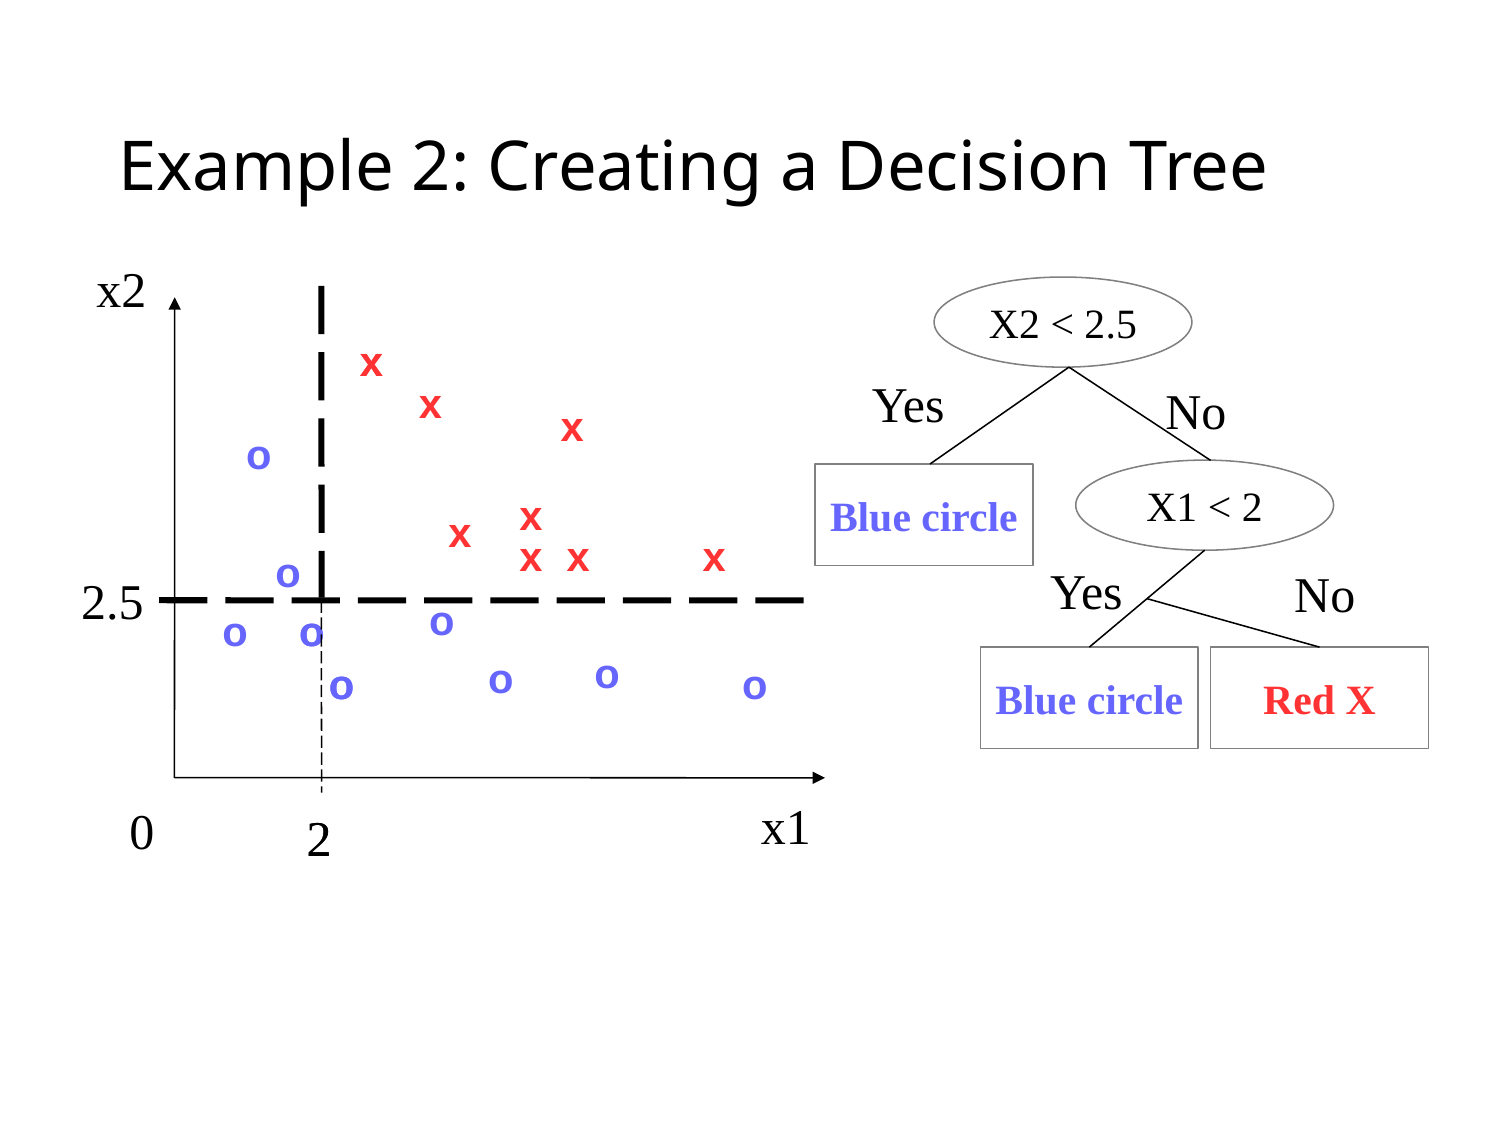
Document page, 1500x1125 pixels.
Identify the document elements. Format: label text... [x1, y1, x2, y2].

text_box o [473, 644, 529, 710]
text_box Blue circle [815, 464, 1033, 566]
text_box x [433, 498, 487, 564]
text_box o [579, 638, 635, 704]
text_box x [404, 368, 457, 434]
text_box o [260, 538, 316, 604]
text_box o [727, 650, 783, 716]
text_box x [345, 327, 398, 393]
text_box x [504, 481, 558, 522]
text_box Blue circle [980, 647, 1199, 749]
text_box Yes [1035, 551, 1089, 627]
text_box No [1320, 554, 1388, 630]
text_box 2 [291, 798, 347, 874]
text_box X1 < 2 [1075, 460, 1334, 550]
text_box 2.5 [66, 561, 159, 637]
text_box x [687, 522, 741, 588]
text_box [1089, 550, 1204, 648]
text_box [322, 771, 826, 785]
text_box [1068, 367, 1211, 461]
text_box o [207, 597, 263, 663]
text_box o [284, 597, 340, 663]
text_box x2 [81, 250, 162, 326]
text_box x1 [746, 787, 826, 862]
text_box o [231, 420, 287, 486]
text_box X2 < 2.5 [934, 277, 1192, 367]
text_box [929, 367, 1069, 464]
text_box Red X [1210, 647, 1429, 749]
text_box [1204, 550, 1320, 648]
text_box [168, 297, 181, 778]
text_box No [1211, 372, 1259, 447]
text_box x [558, 522, 605, 588]
text_box Yes [857, 364, 966, 440]
text_box 0 [114, 792, 170, 868]
text_box o [414, 585, 470, 651]
text_box x [545, 392, 599, 458]
title Example 2: Creating a Decision Tree [103, 59, 1397, 278]
text_box x [504, 522, 558, 588]
text_box o [314, 650, 370, 716]
